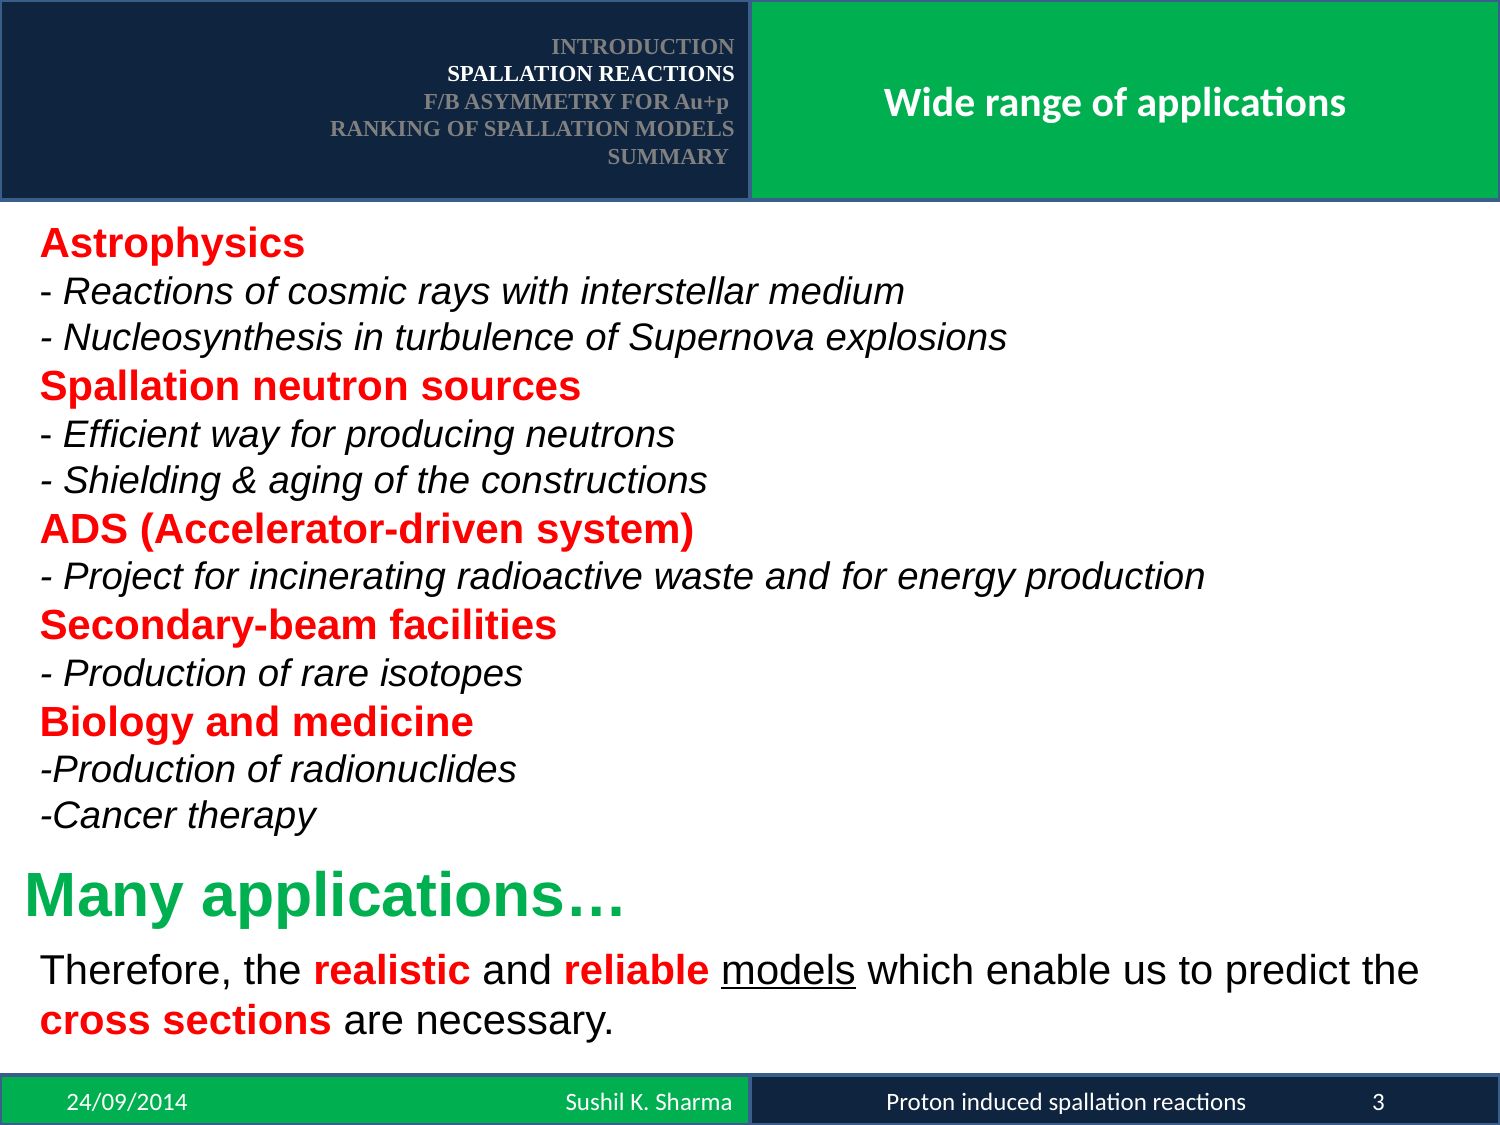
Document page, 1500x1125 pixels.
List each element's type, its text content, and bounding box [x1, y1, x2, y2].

text_box Many applications… [10, 838, 1478, 975]
text_box Astrophysics - Reactions of cosmic rays with interstellar medium - Nucleosynthesis in turbulence of Supernova explosions Spallation neutron sources - Efficient way for producing neutrons - Shielding & aging of the constructions ADS (Accelerator-driven system) - Project for incinerating radioactive waste and for energy production Secondary-beam facilities - Production of rare isotopes Biology and medicine -Production of radionuclides -Cancer therapy [24, 199, 1459, 838]
text_box Wide range of applications [750, 0, 1500, 200]
text_box Therefore, the realistic and reliable models which enable us to predict the cross sections are necessary. [24, 927, 1478, 1035]
text_box 24/09/2014 Sushil K. Sharma [0, 1074, 749, 1125]
text_box Proton induced spallation reactions 3 [749, 1074, 1500, 1125]
text_box INTRODUCTION SPALLATION REACTIONS F/B ASYMMETRY FOR Au+p RANKING OF SPALLATION MODELS SUMMARY [0, 0, 750, 200]
